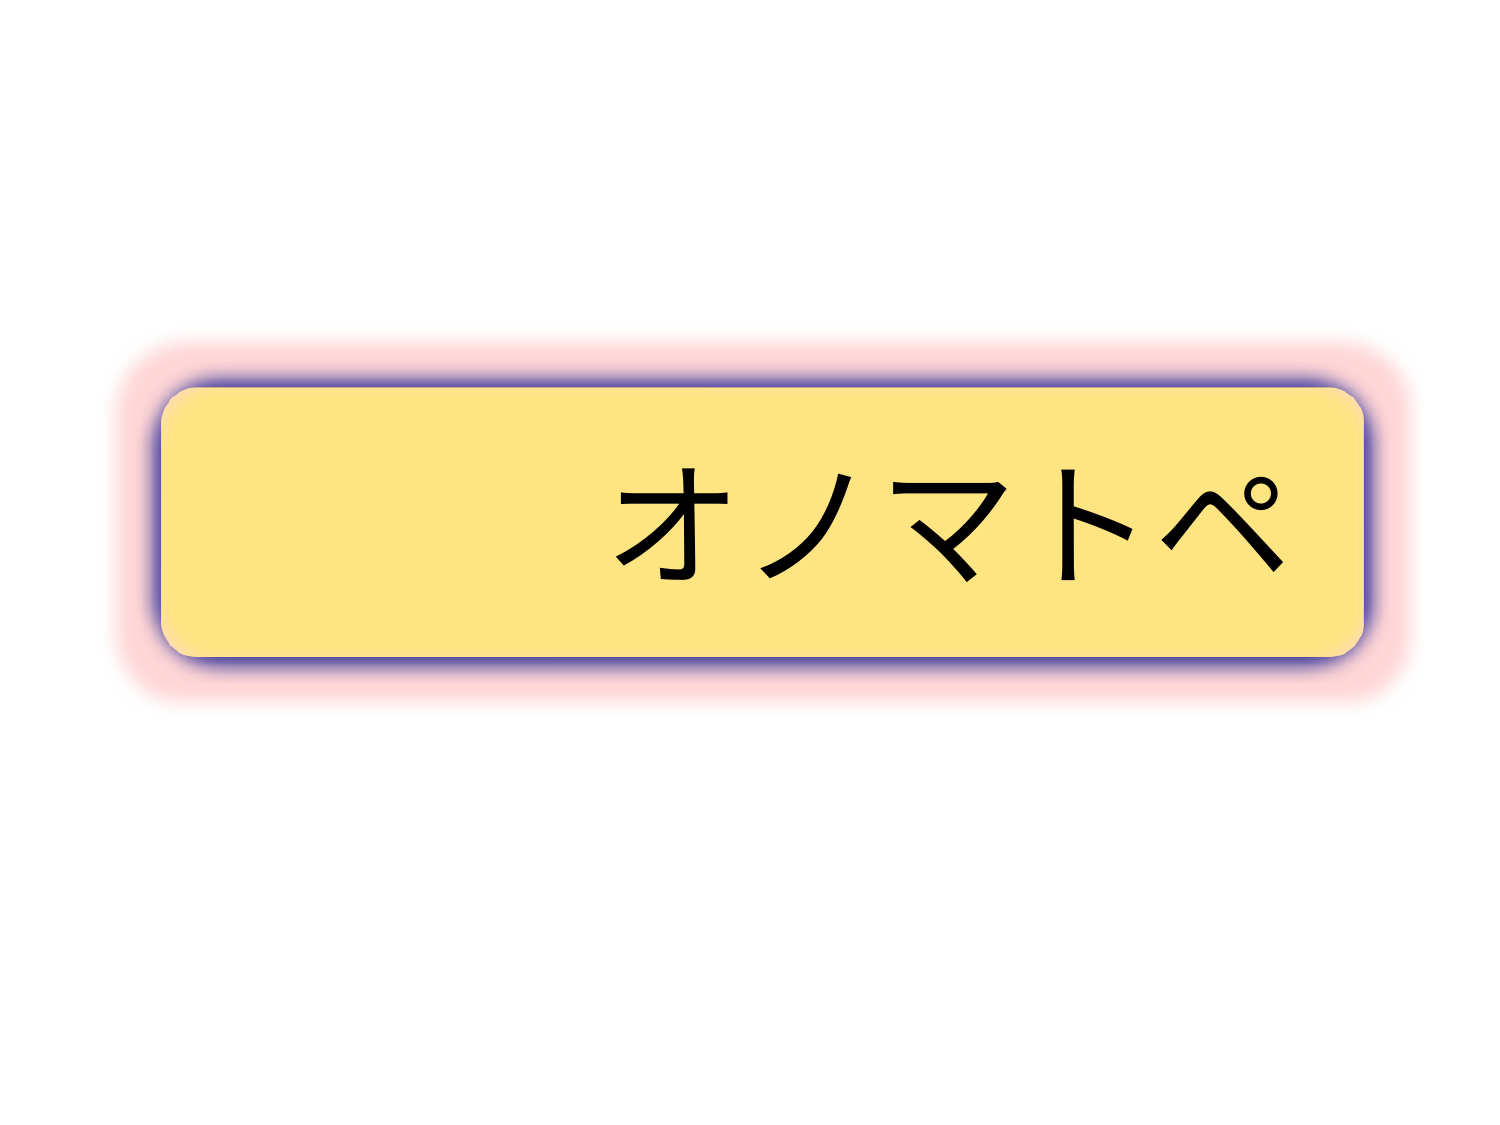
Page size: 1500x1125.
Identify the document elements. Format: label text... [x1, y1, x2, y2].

text_box オノマトペ [183, 408, 1344, 635]
text_box ③ ［ŋ］ 後舌を軟口蓋につけて出す [176, 402, 1350, 641]
text_box ババ [179, 405, 1348, 639]
